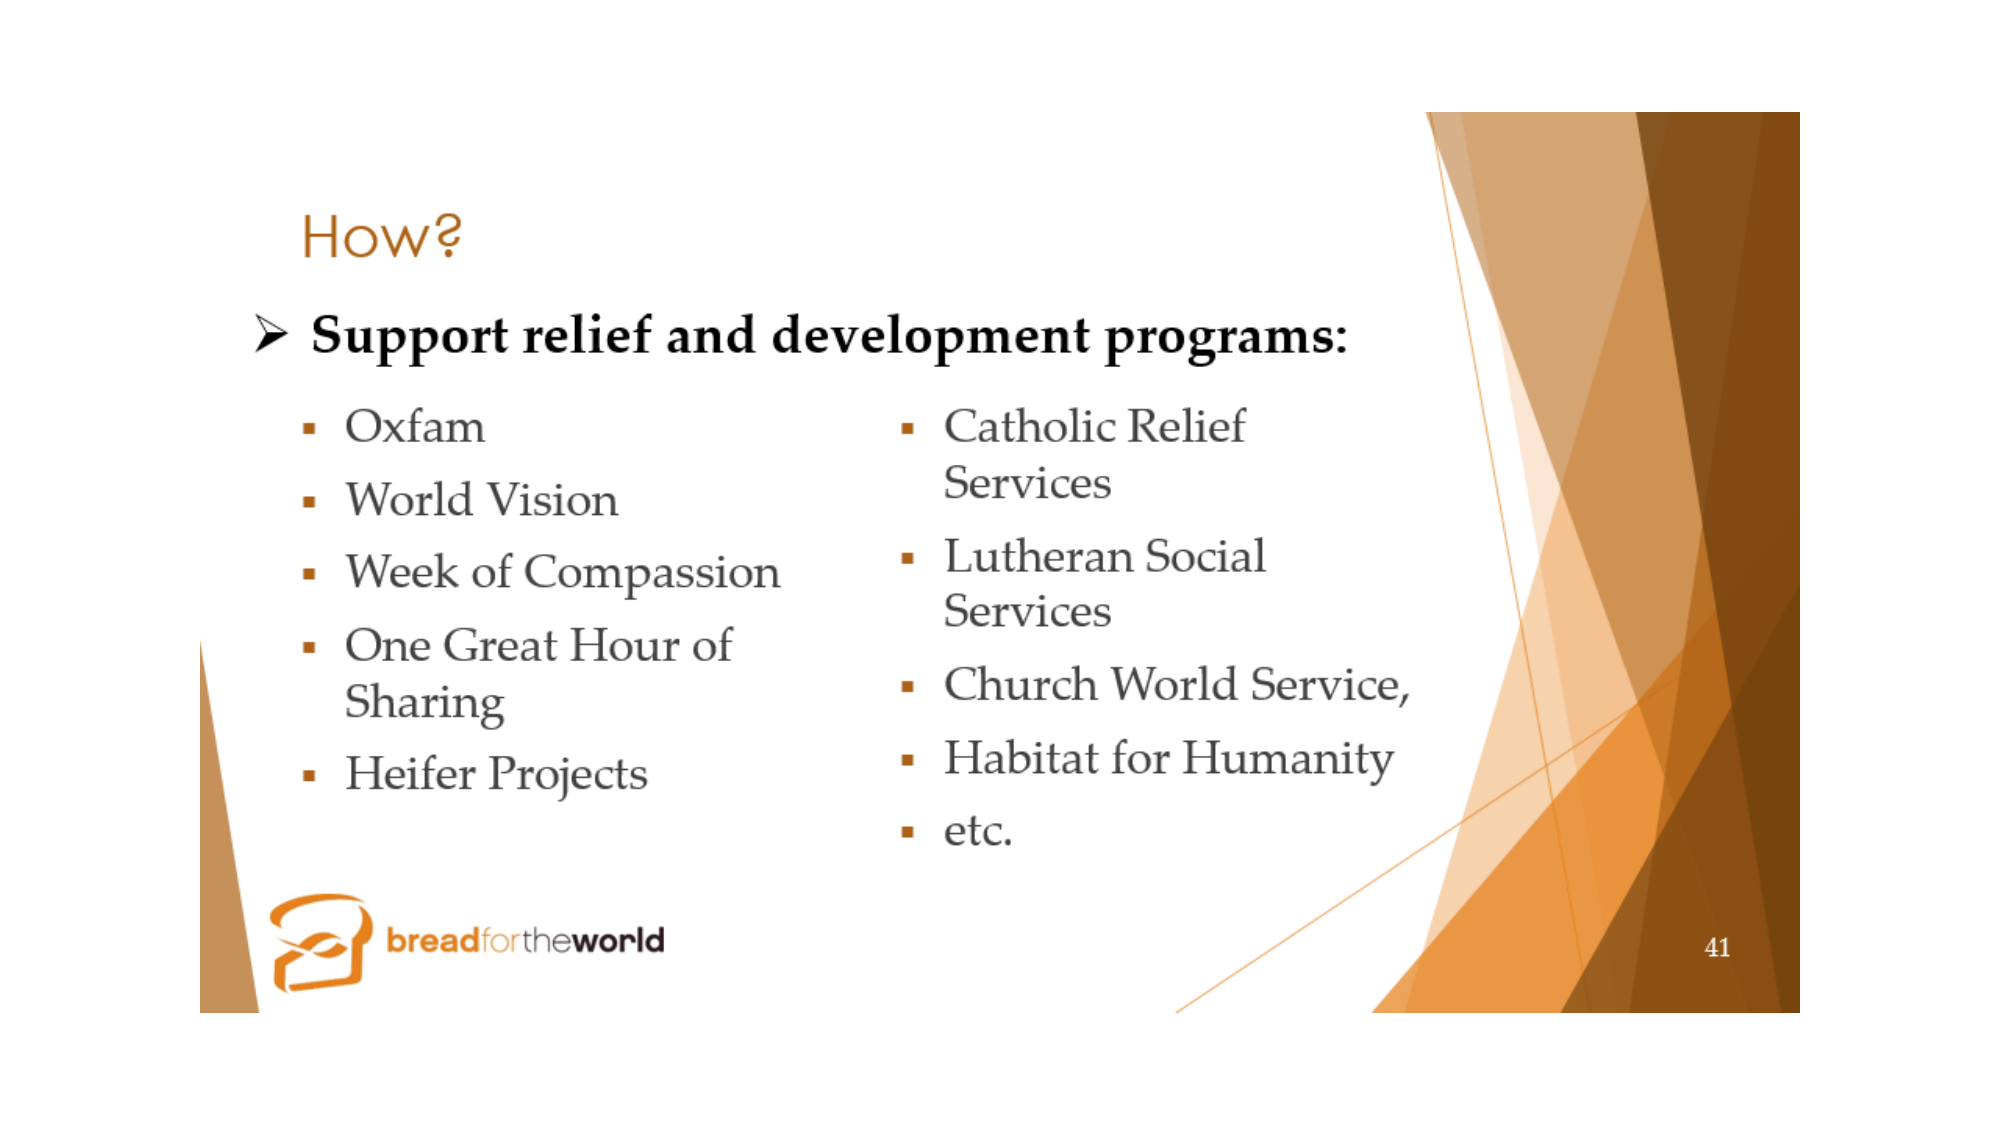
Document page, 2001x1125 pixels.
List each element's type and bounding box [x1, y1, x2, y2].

picture [199, 112, 1800, 1013]
